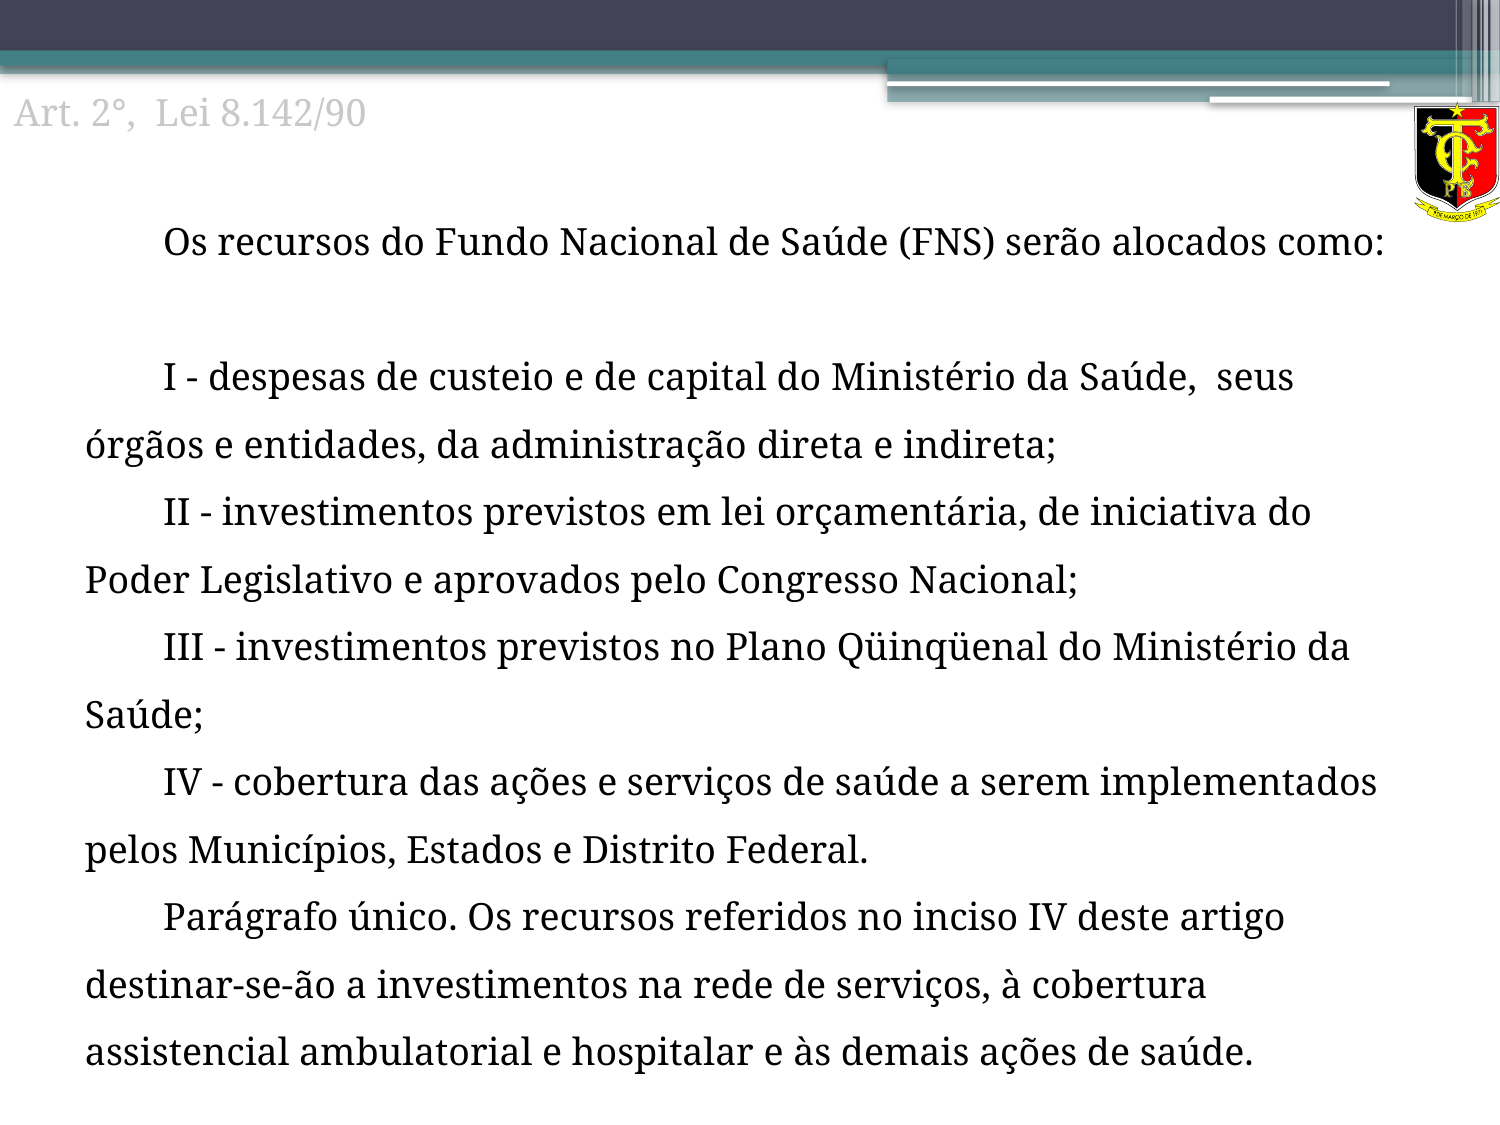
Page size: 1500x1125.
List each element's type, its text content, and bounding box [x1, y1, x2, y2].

text_box Os recursos do Fundo Nacional de Saúde (FNS) serão alocados como: I - despesas de custeio e de capital do Ministério da Saúde, seus órgãos e entidades, da administração direta e indireta; II - investimentos previstos em lei orçamentária, de iniciativa do Poder Legislativo e aprovados pelo Congresso Nacional; III - investimentos previstos no Plano Qüinqüenal do Ministério da Saúde; IV - cobertura das ações e serviços de saúde a serem implementados pelos Municípios, Estados e Distrito Federal. Parágrafo único. Os recursos referidos no inciso IV deste artigo destinar-se-ão a investimentos na rede de serviços, à cobertura assistencial ambulatorial e hospitalar e às demais ações de saúde. [70, 143, 1430, 1081]
text_box Art. 2°, Lei 8.142/90 [0, 81, 382, 142]
picture [1413, 101, 1500, 223]
